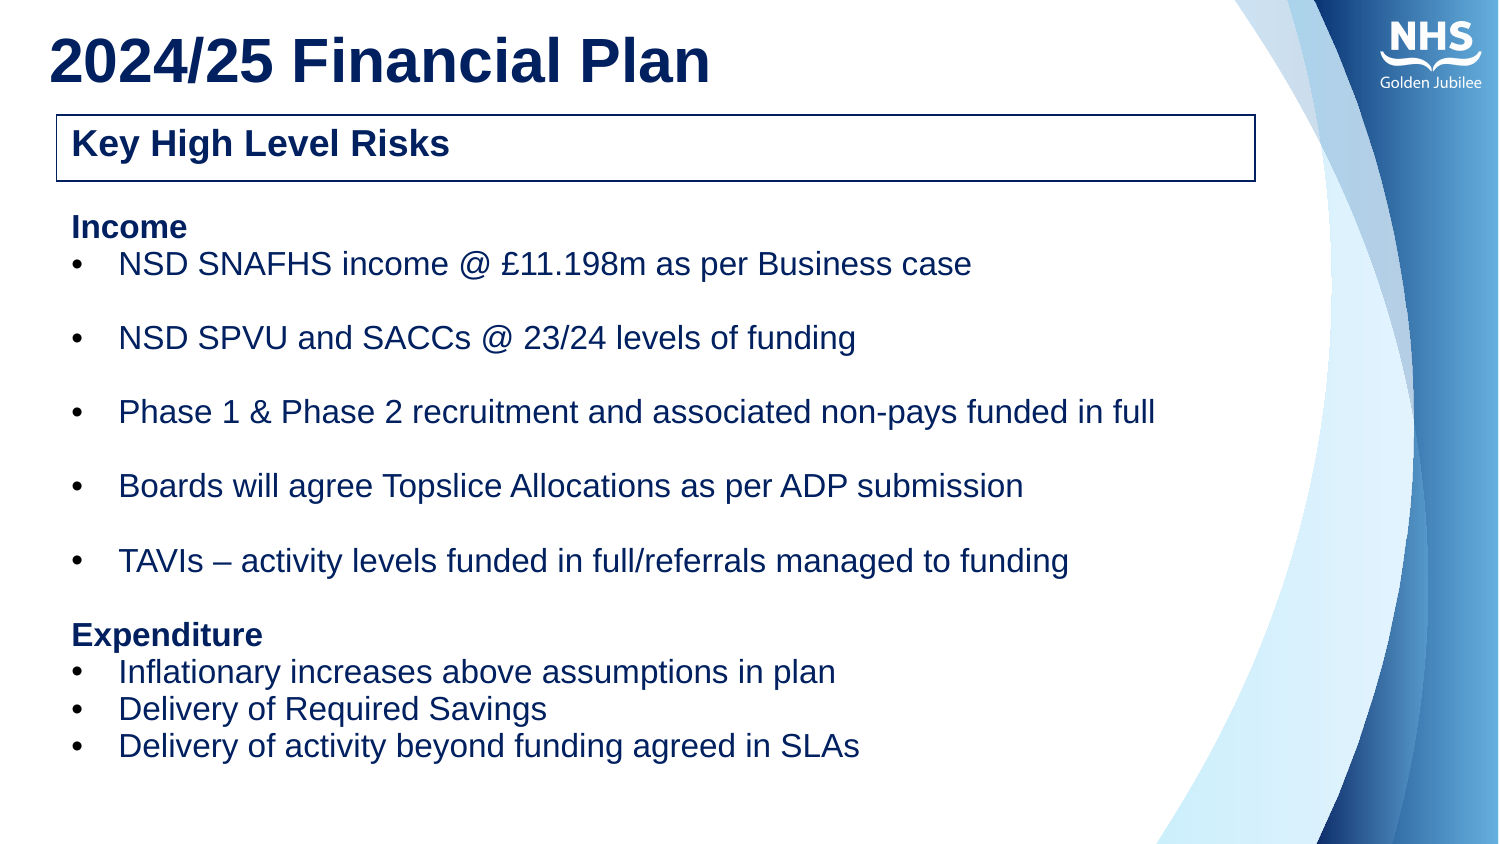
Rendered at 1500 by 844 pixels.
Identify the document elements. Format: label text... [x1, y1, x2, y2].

table_header Income NSD SNAFHS income @ £11.198m as per Business case NSD SPVU and SACCs @ 23/24 levels of funding Phase 1 & Phase 2 recruitment and associated non-pays funded in full Boards will agree Topslice Allocations as per ADP submission TAVIs – activity levels funded in full/referrals managed to funding Expenditure Inflationary increases above assumptions in plan Delivery of Required Savings Delivery of activity beyond funding agreed in SLAs [57, 201, 1255, 772]
picture [1380, 21, 1482, 92]
table_header Key High Level Risks [57, 116, 1254, 180]
title 2024/25 Financial Plan [49, 23, 1064, 95]
